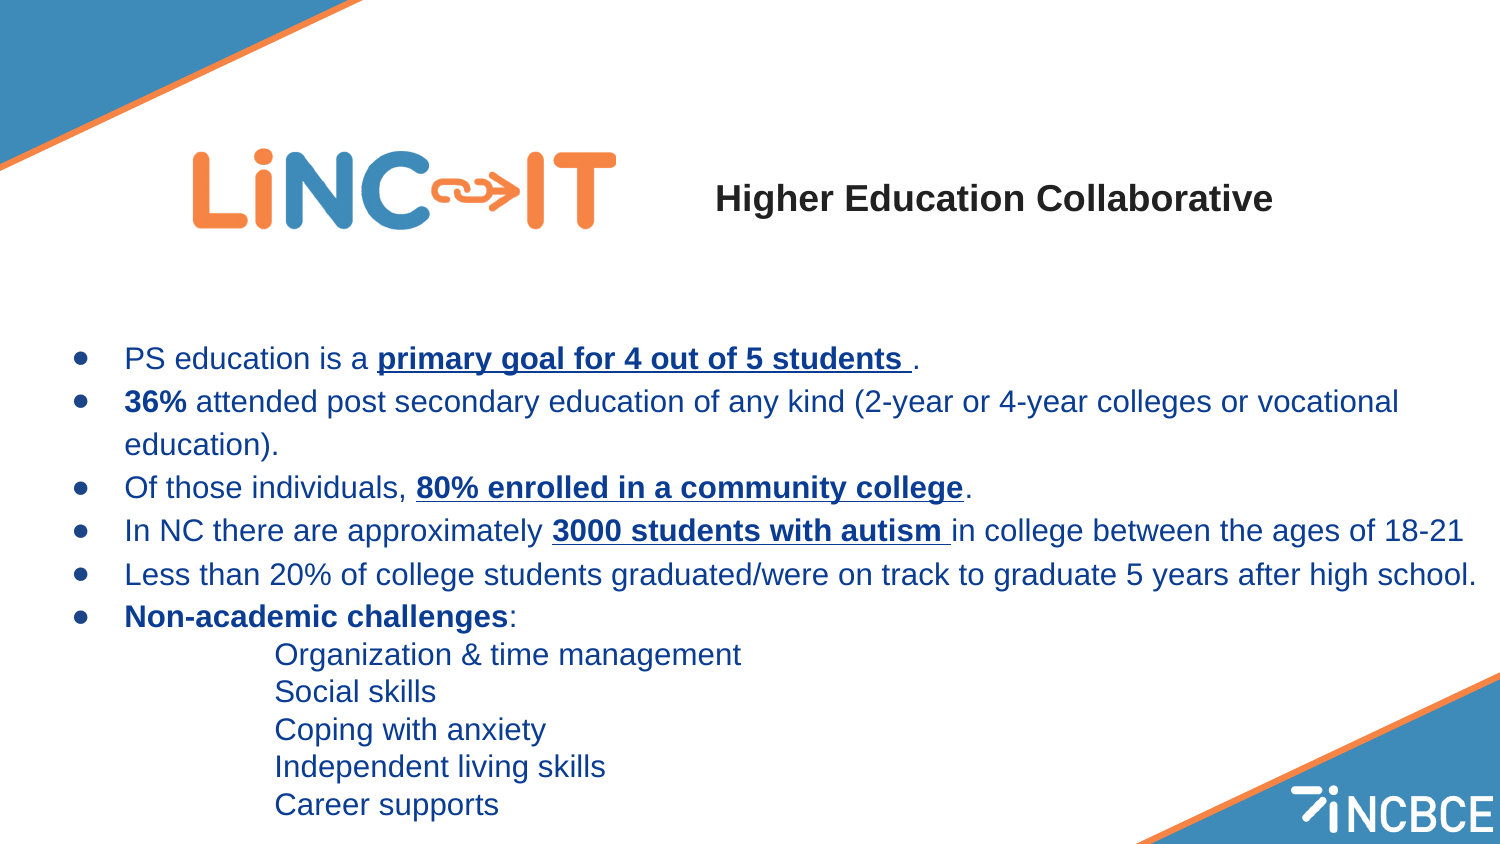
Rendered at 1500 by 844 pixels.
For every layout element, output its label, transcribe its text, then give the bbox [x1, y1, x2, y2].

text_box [1116, 663, 1500, 844]
title Higher Education Collaborative [577, 149, 1423, 250]
picture [185, 148, 617, 231]
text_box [0, 0, 381, 181]
text_box PS education is a primary goal for 4 out of 5 students . 36% attended post secondary education of any kind (2-year or 4-year colleges or vocational education). Of those individuals, 80% enrolled in a community college. In NC there are approximately 3000 students with autism in college between the ages of 18-21 Less than 20% of college students graduated/were on track to graduate 5 years after high school. Non-academic challenges: Organization & time management Social skills Coping with anxiety Independent living skills Career supports [34, 317, 1500, 844]
picture [1291, 784, 1493, 833]
